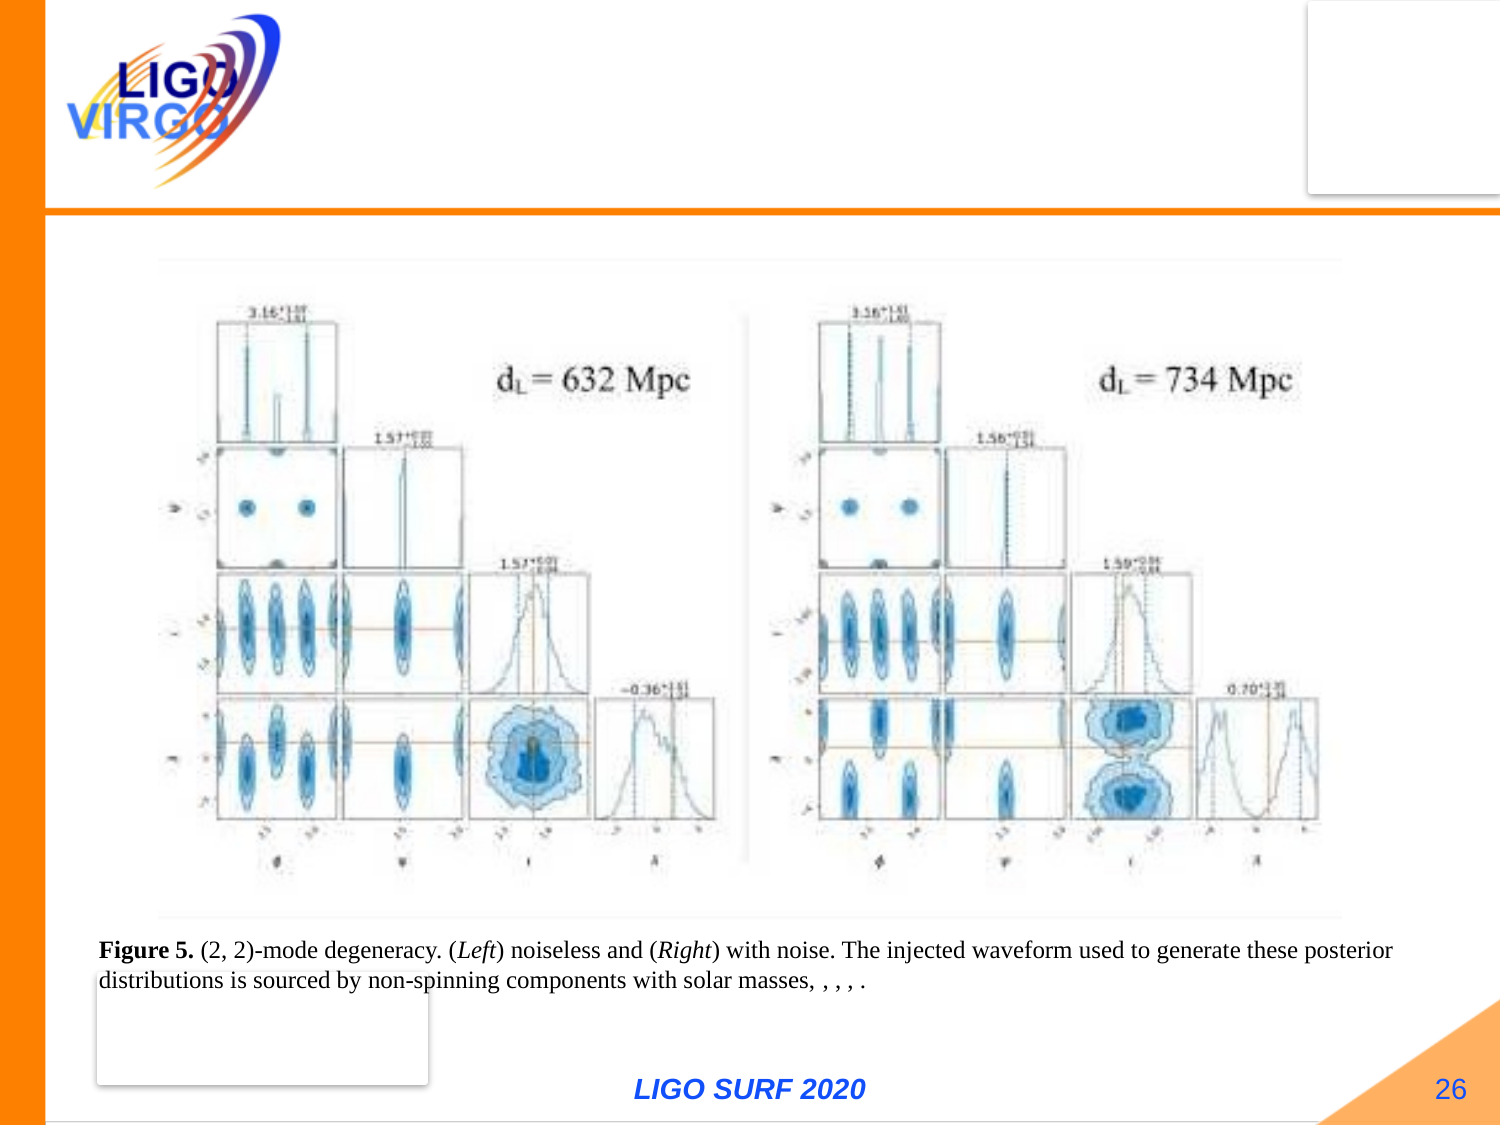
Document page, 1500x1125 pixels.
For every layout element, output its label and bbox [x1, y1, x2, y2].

text_box [157, 256, 1343, 923]
picture [0, 0, 1500, 1125]
